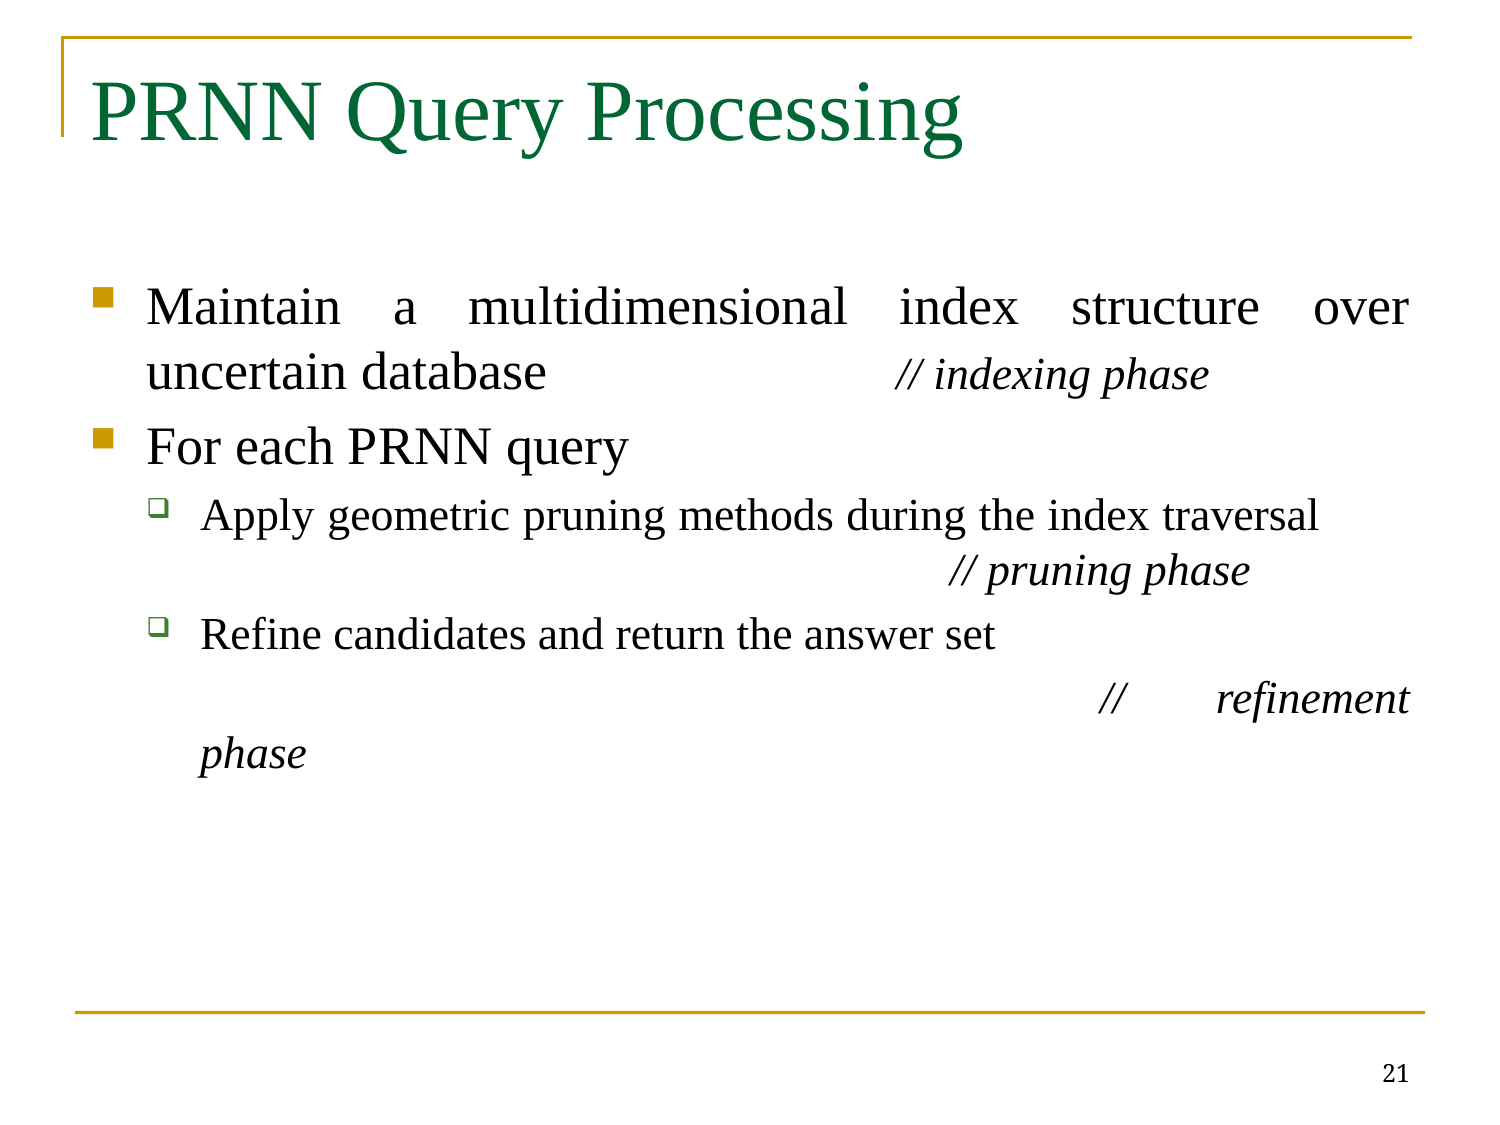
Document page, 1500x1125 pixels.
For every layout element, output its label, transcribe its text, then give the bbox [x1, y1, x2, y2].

list Maintain a multidimensional index structure over uncertain database // indexing phase For each PRNN query Apply geometric pruning methods during the index traversal // pruning phase Refine candidates and return the answer set // refinement phase [75, 262, 1425, 1006]
title PRNN Query Processing [75, 45, 1425, 233]
slide_number 21 [1074, 1024, 1425, 1100]
